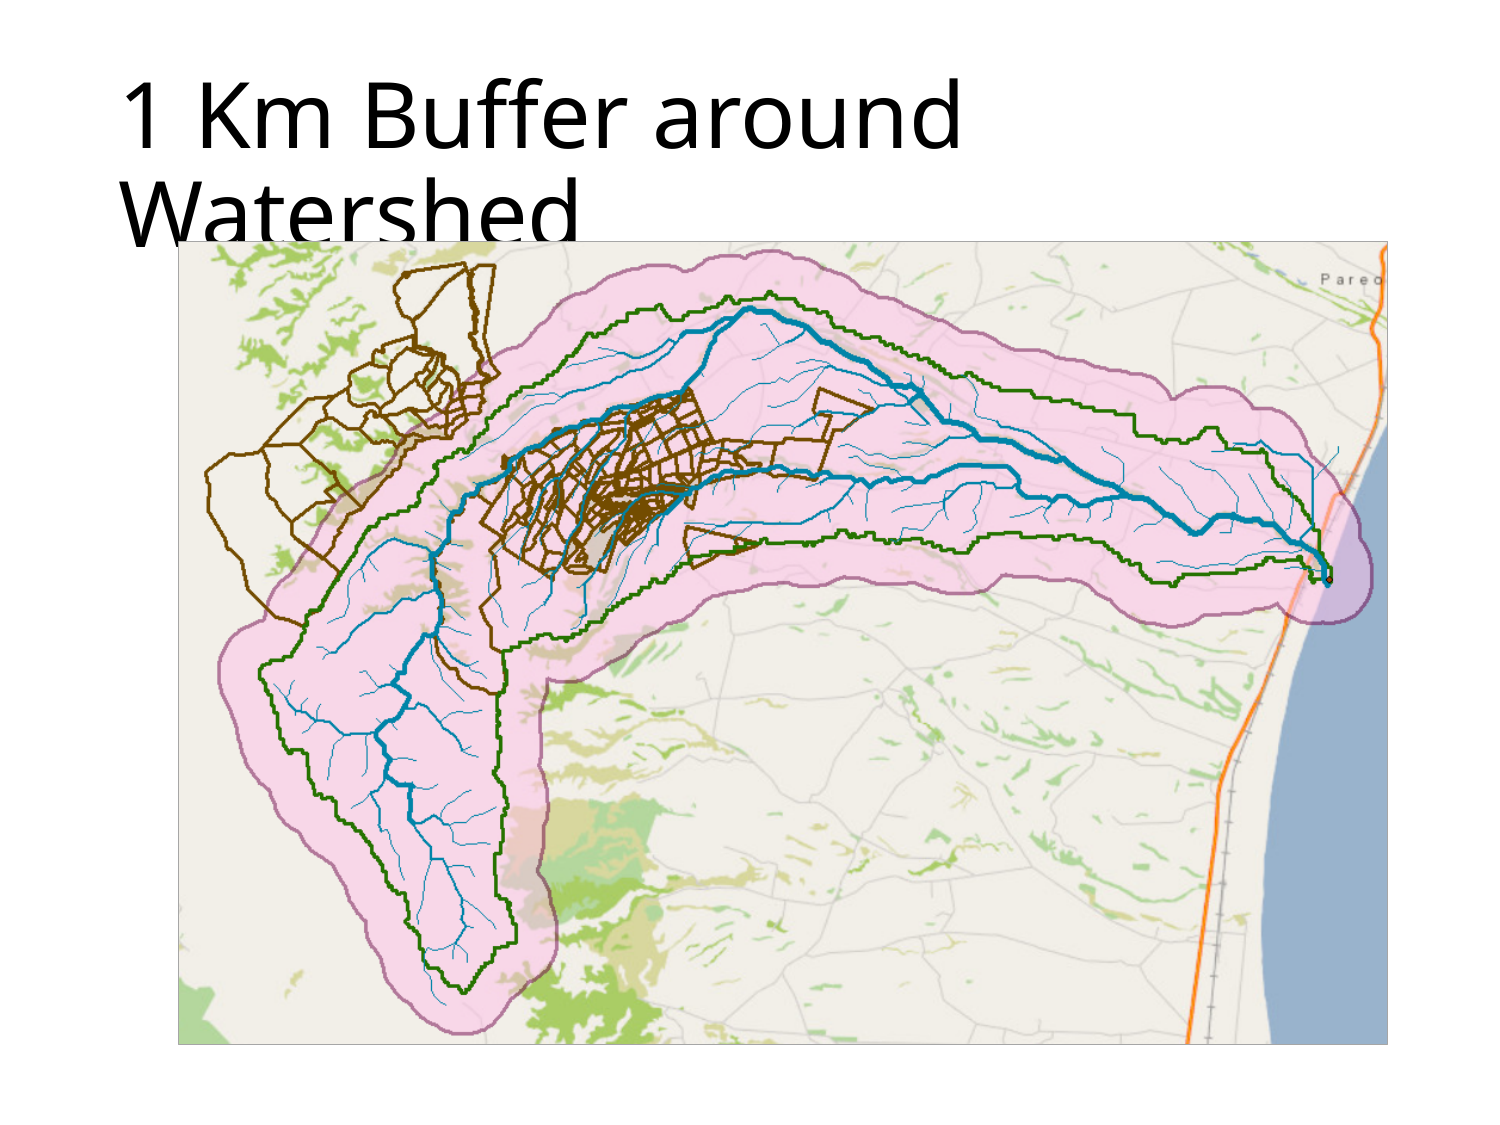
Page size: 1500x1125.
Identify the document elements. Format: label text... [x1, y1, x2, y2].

title 1 Km Buffer around Watershed [103, 59, 1397, 278]
picture [178, 241, 1388, 1044]
